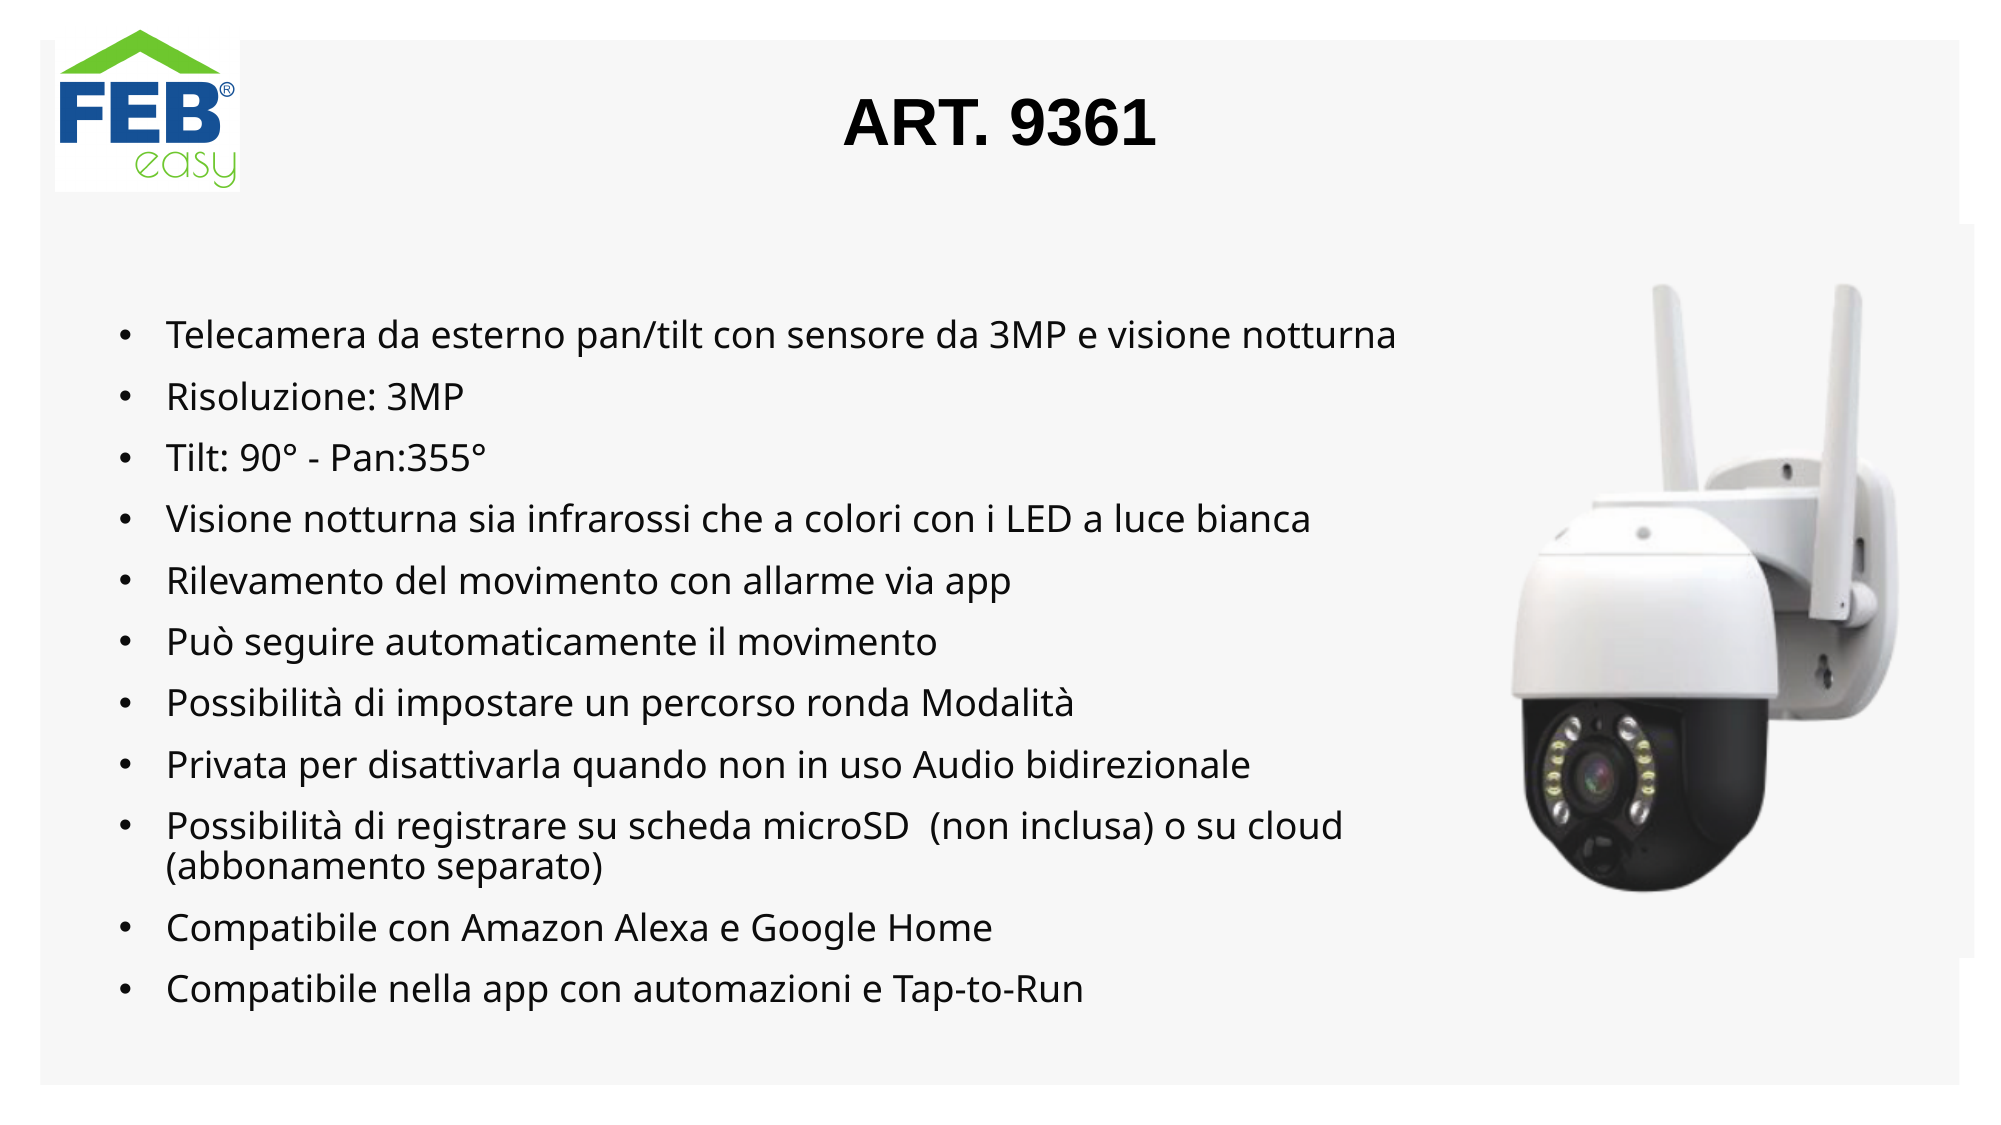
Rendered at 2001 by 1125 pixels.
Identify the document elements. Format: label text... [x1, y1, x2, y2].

picture [55, 26, 240, 192]
title ART. 9361 [381, 39, 1619, 168]
picture [1454, 224, 1975, 958]
subtitle Telecamera da esterno pan/tilt con sensore da 3MP e visione notturna Risoluzione: 3MP Tilt: 90° - Pan:355° Visione notturna sia infrarossi che a colori con i LED a luce bianca Rilevamento del movimento con allarme via app Può seguire automaticamente il movimento Possibilità di impostare un percorso ronda Modalità Privata per disattivarla quando non in uso Audio bidirezionale Possibilità di registrare su scheda microSD (non inclusa) o su cloud (abbonamento separato) Compatibile con Amazon Alexa e Google Home Compatibile nella app con automazioni e Tap-to-Run [103, 309, 1521, 1020]
